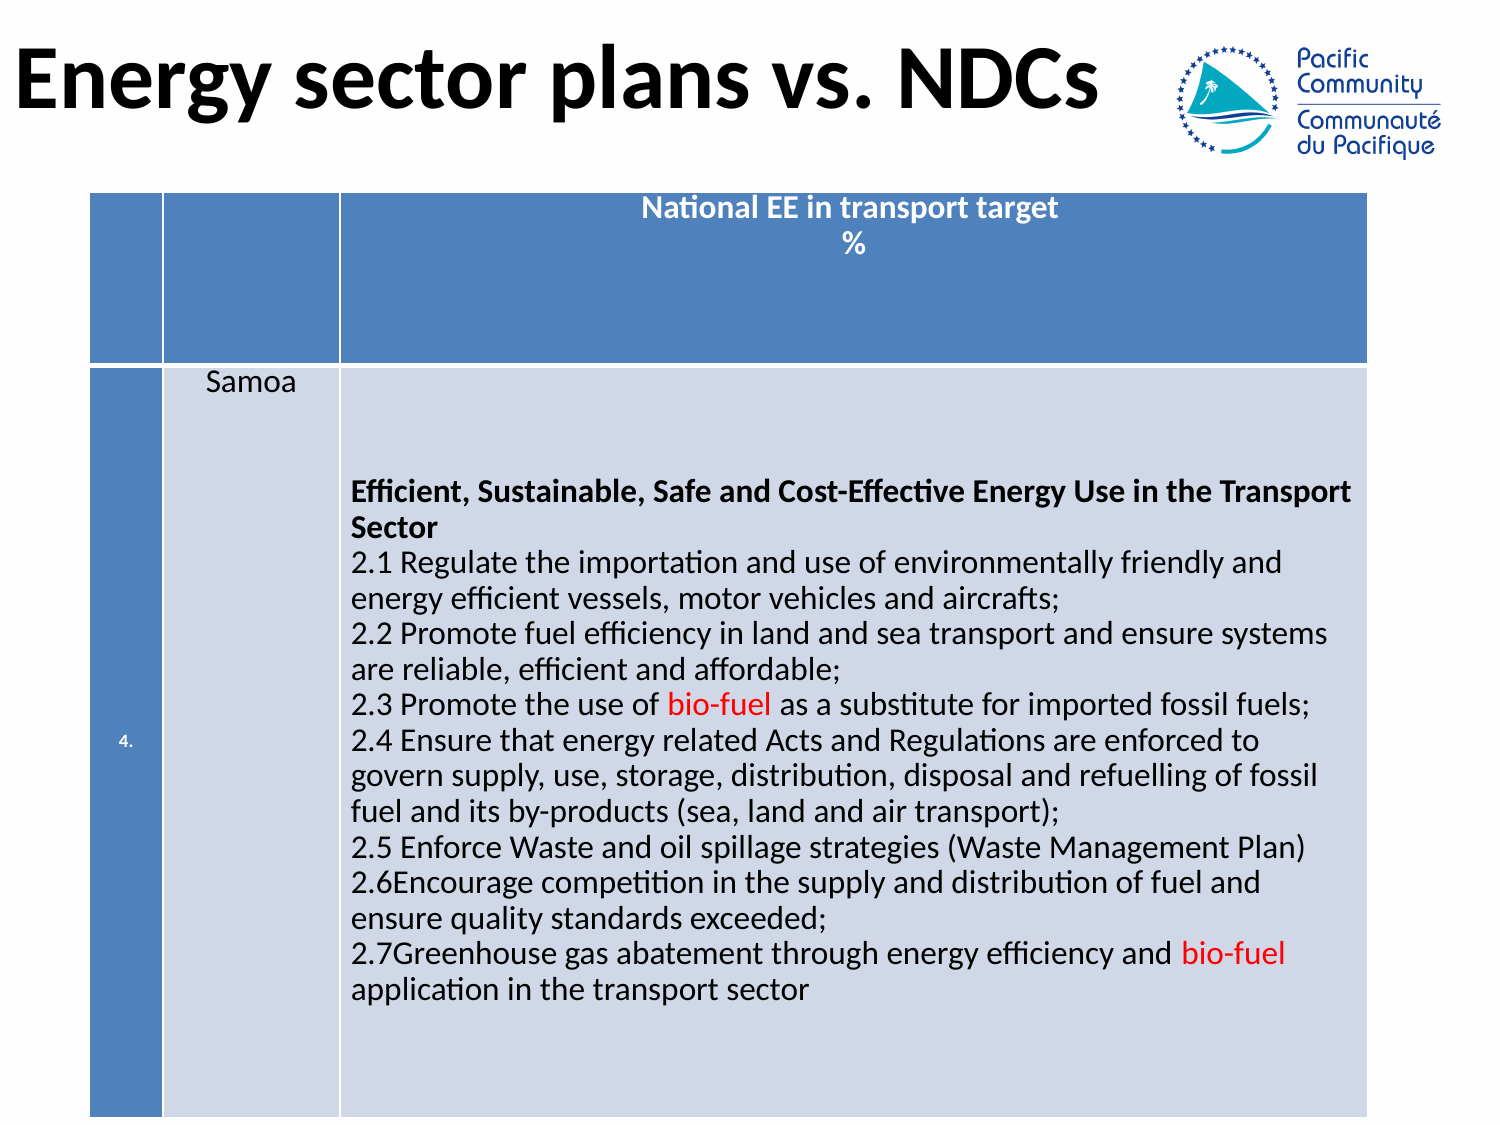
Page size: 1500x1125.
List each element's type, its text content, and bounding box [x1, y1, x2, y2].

picture [0, 0, 1500, 1125]
table_header [164, 193, 339, 363]
table_cell Efficient, Sustainable, Safe and Cost-Effective Energy Use in the Transport Sector 2.1 Regulate the importation and use of environmentally friendly and energy efficient vessels, motor vehicles and aircrafts; 2.2 Promote fuel efficiency in land and sea transport and ensure systems are reliable, efficient and affordable; 2.3 Promote the use of bio-fuel as a substitute for imported fossil fuels; 2.4 Ensure that energy related Acts and Regulations are enforced to govern supply, use, storage, distribution, disposal and refuelling of fossil fuel and its by-products (sea, land and air transport); 2.5 Enforce Waste and oil spillage strategies (Waste Management Plan) 2.6Encourage competition in the supply and distribution of fuel and ensure quality standards exceeded; 2.7Greenhouse gas abatement through energy efficiency and bio-fuel application in the transport sector [341, 368, 1367, 1117]
table_cell 4. [90, 368, 162, 1117]
title Energy sector plans vs. NDCs [0, 9, 1350, 197]
table_header [90, 193, 162, 363]
table_header National EE in transport target % [341, 193, 1367, 363]
table_cell Samoa [164, 368, 339, 1117]
